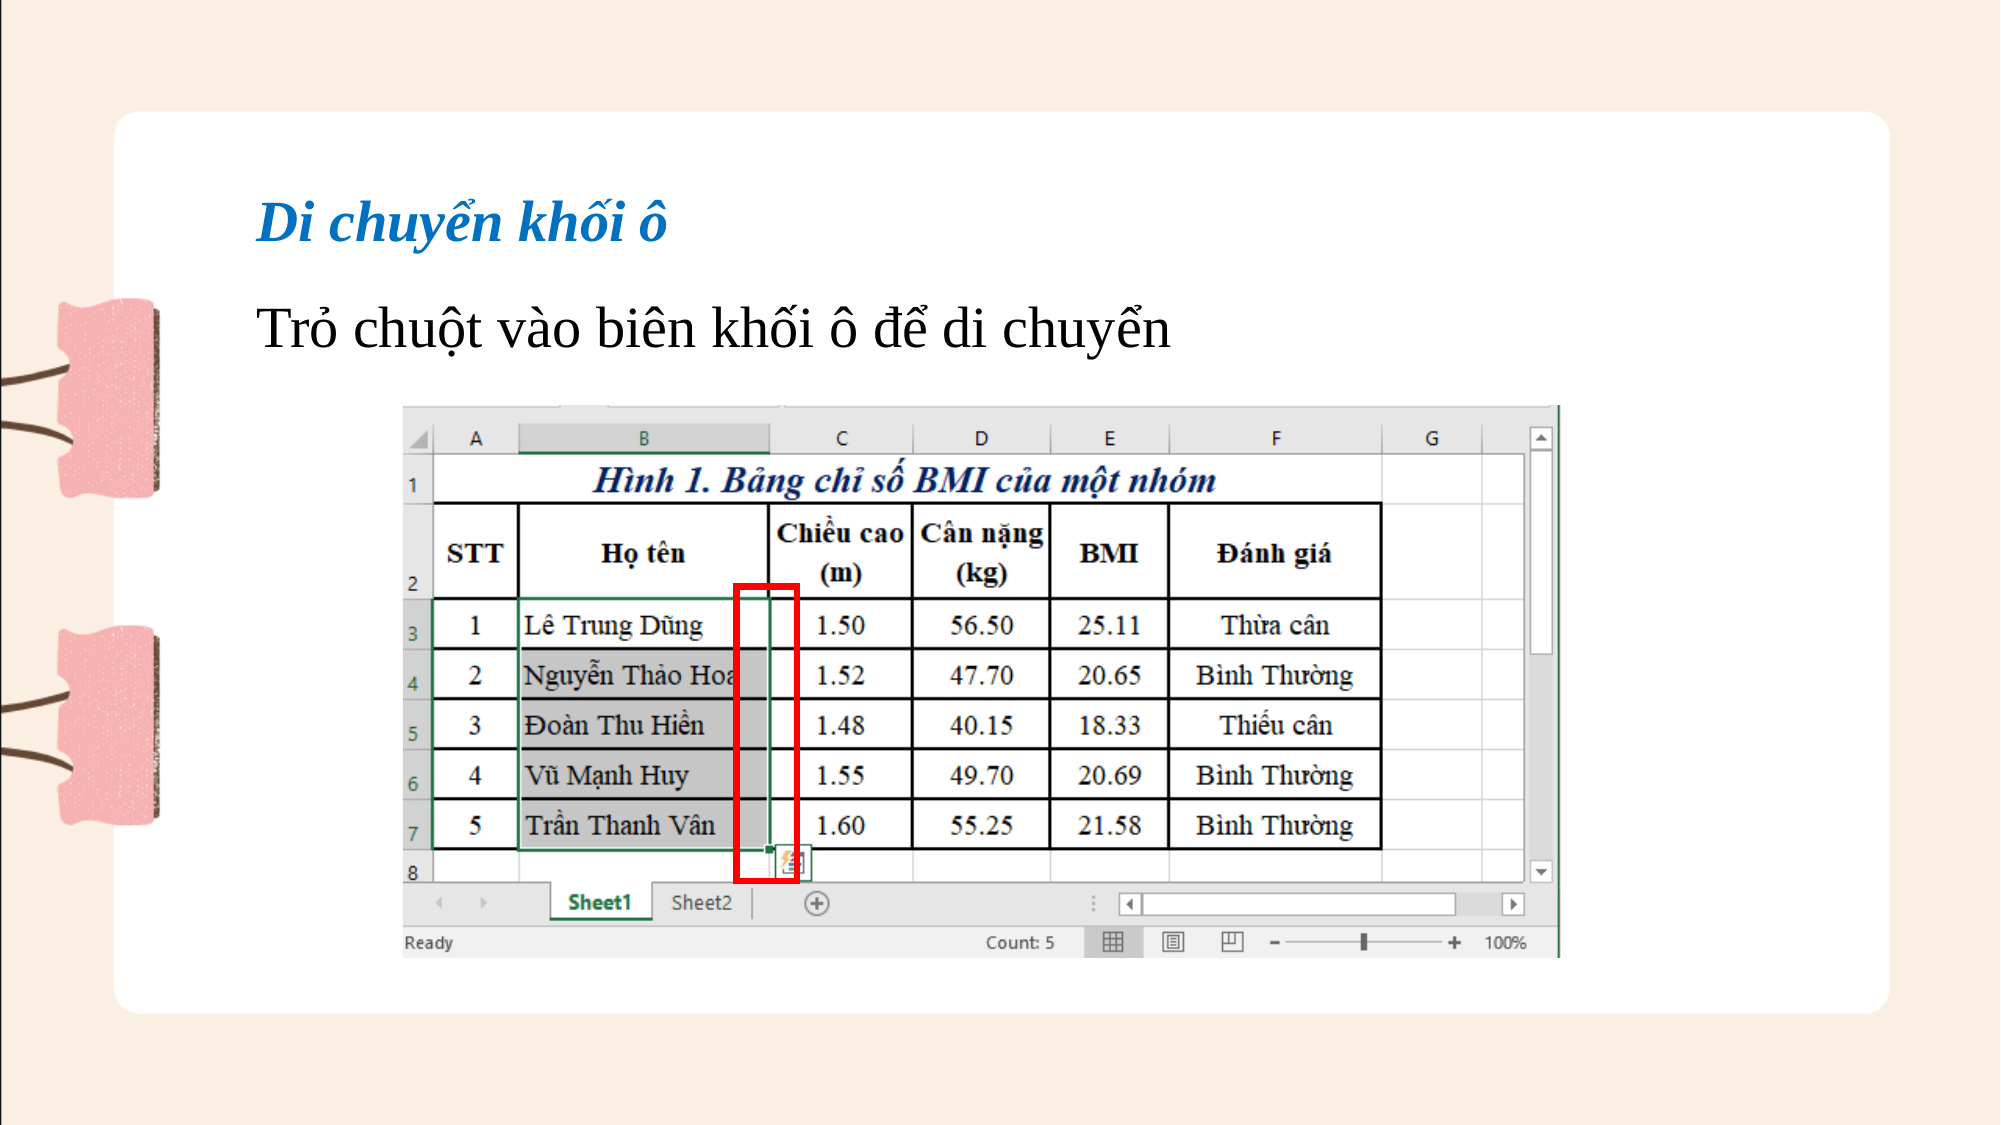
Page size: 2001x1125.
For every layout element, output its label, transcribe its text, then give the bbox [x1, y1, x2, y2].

picture [0, 0, 2001, 1125]
text_box Di chuyển khối ô Trỏ chuột vào biên khối ô để di chuyển [241, 165, 1789, 367]
